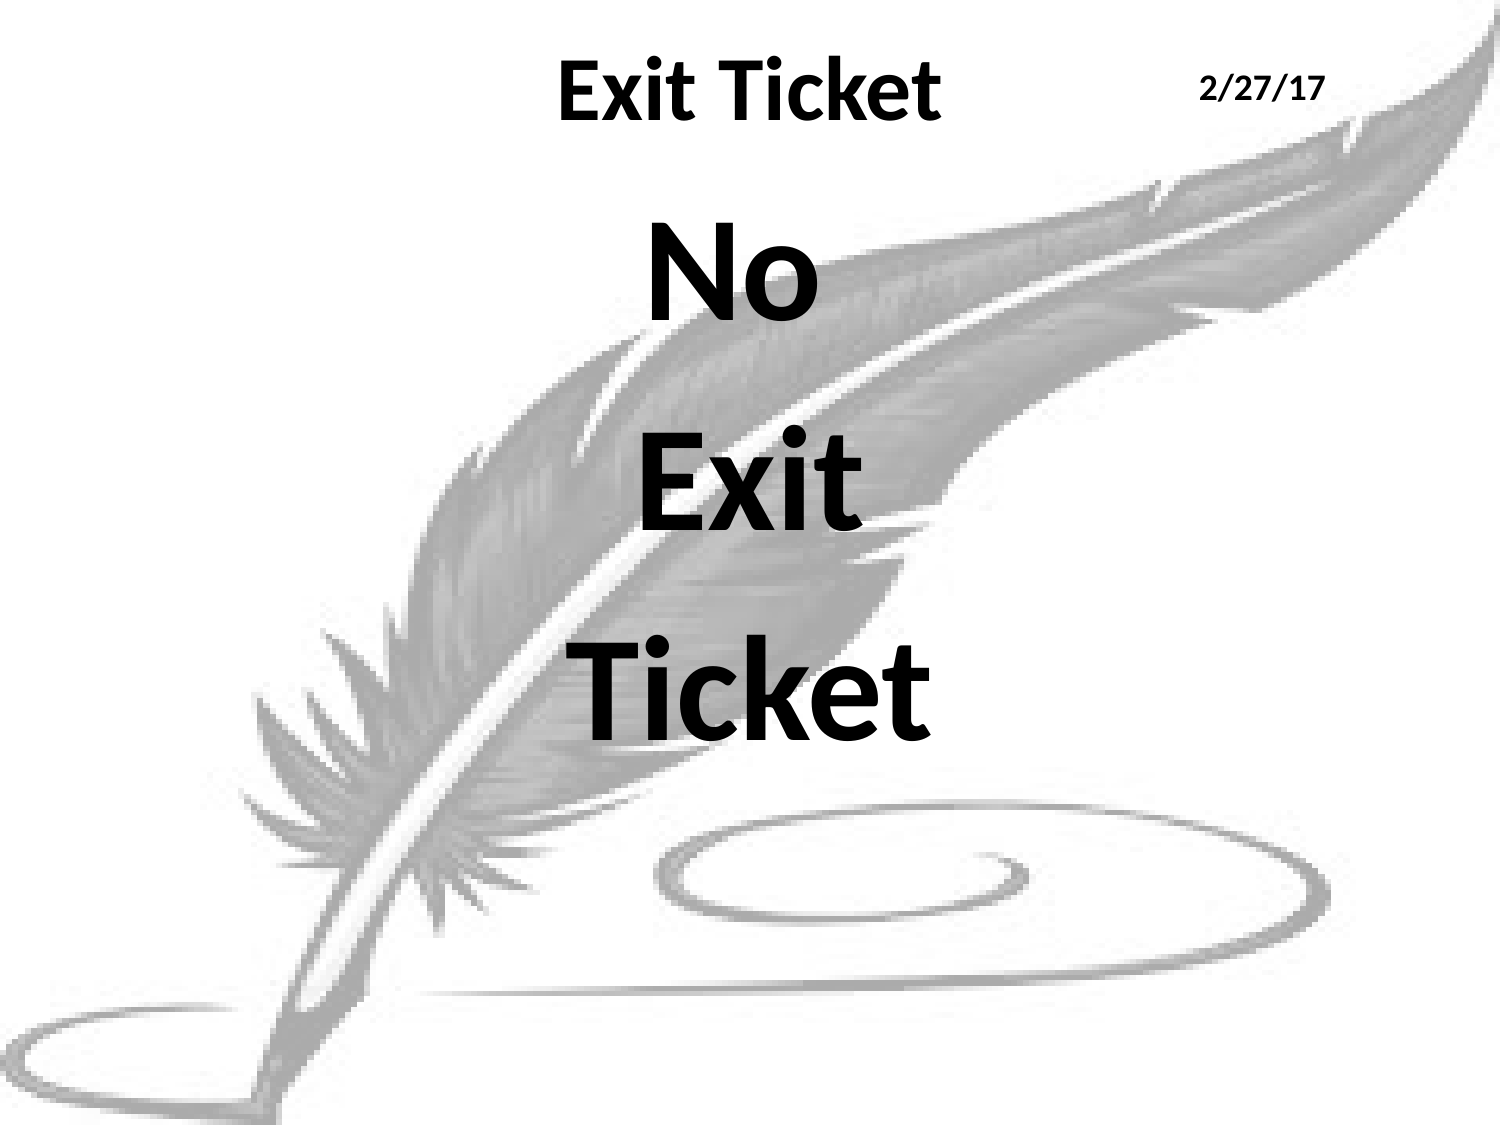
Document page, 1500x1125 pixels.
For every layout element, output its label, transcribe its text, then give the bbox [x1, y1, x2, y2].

list No Exit Ticket [75, 162, 1425, 1075]
title Exit Ticket [75, 12, 1425, 155]
text_box 2/27/17 [1149, 55, 1375, 116]
